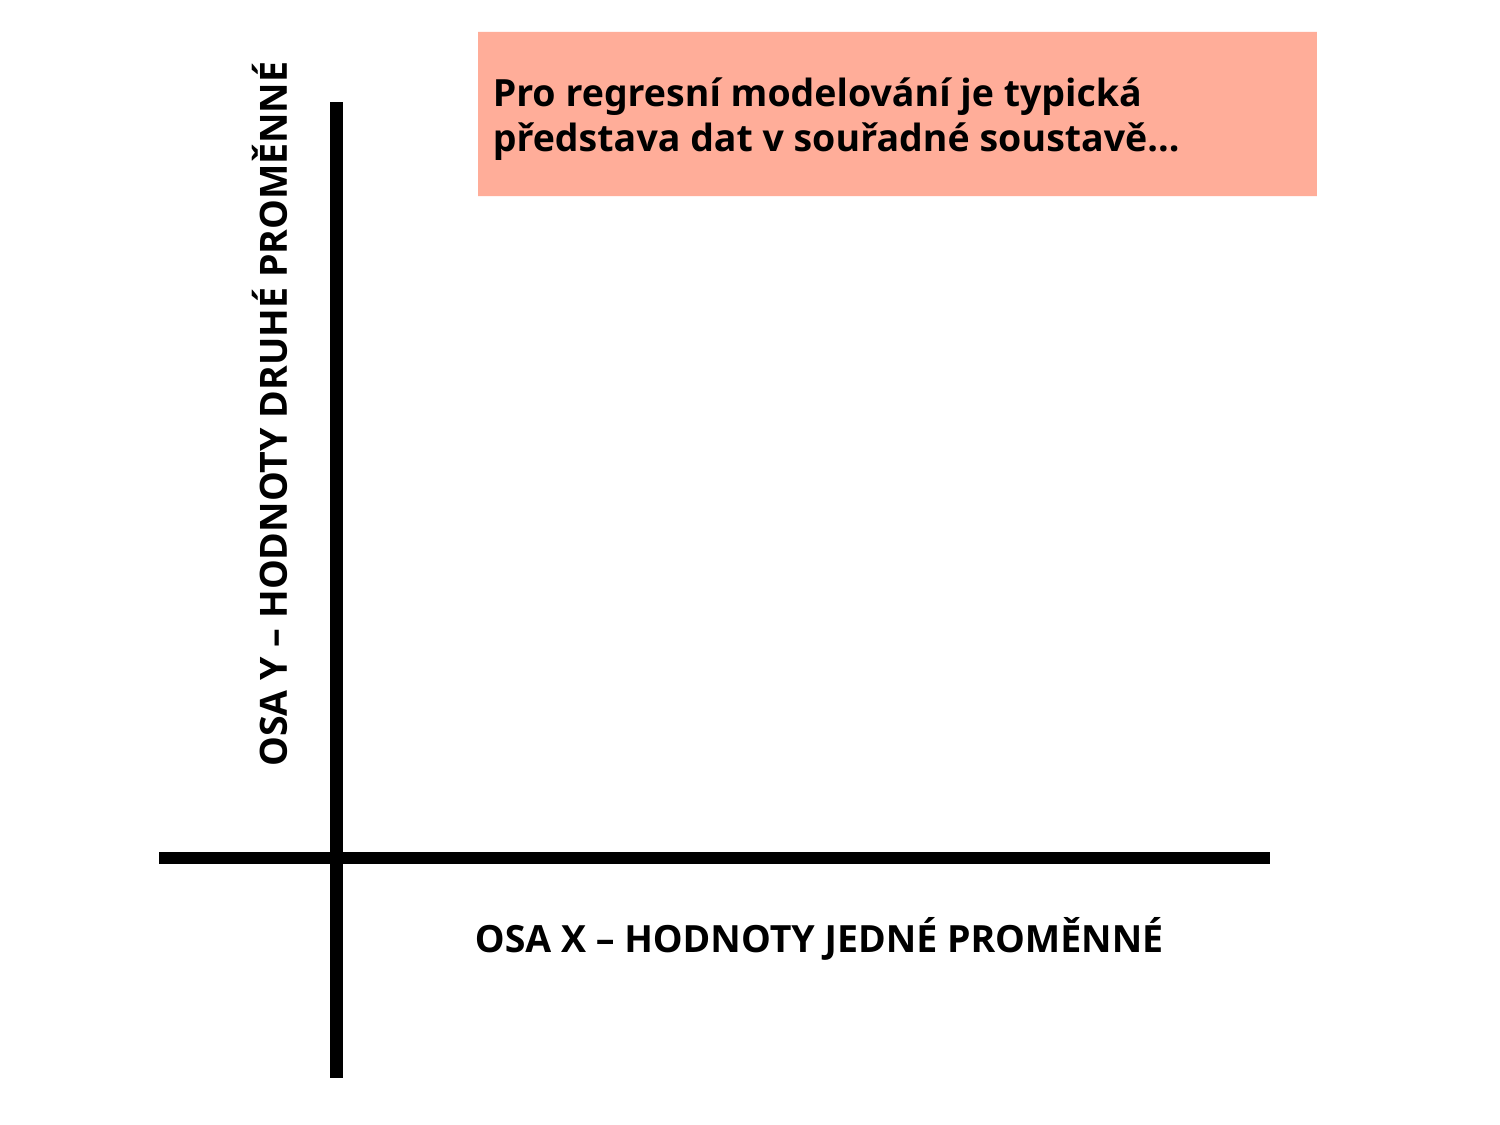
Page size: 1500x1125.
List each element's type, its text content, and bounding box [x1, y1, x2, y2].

text_box Pro regresní modelování je typická představa dat v souřadné soustavě... [478, 31, 1317, 197]
text_box OSA Y – HODNOTY DRUHÉ PROMĚNNÉ [242, 46, 302, 782]
text_box OSA X – HODNOTY JEDNÉ PROMĚNNÉ [460, 907, 1179, 967]
